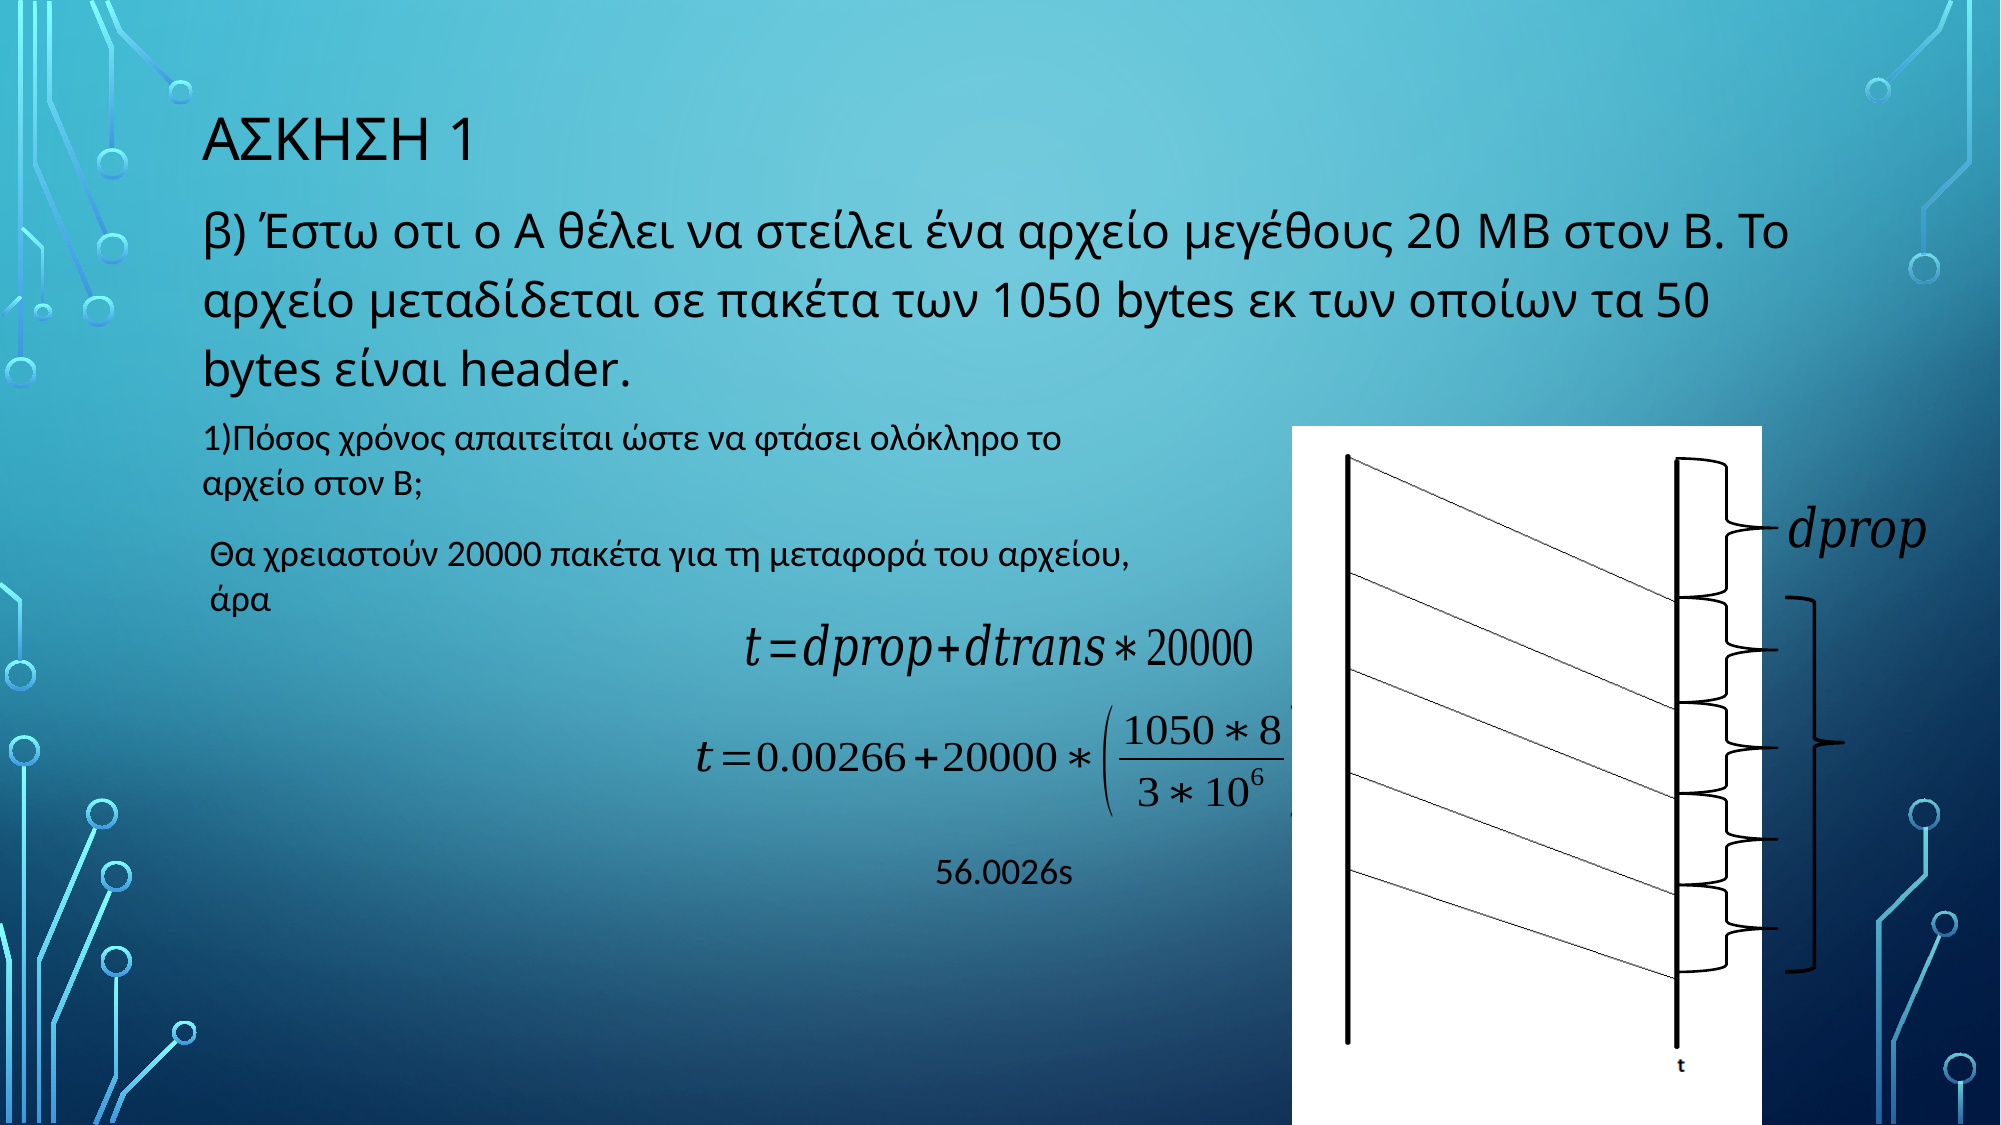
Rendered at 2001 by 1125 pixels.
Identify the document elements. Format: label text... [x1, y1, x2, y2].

list β) Έστω οτι ο Α θέλει να στείλει ένα αρχείο μεγέθους 20 MΒ στον Β. Το αρχείο μεταδίδεται σε πακέτα των 1050 bytes εκ των οποίων τα 50 bytes είναι header. [187, 181, 1813, 406]
title Ασκηση 1 [187, 101, 1813, 181]
text_box 1)Πόσος χρόνος απαιτείται ώστε να φτάσει ολόκληρο το αρχείο στον Β; [187, 405, 1188, 511]
text_box [1762, 648, 1779, 652]
text_box [1762, 837, 1779, 841]
picture [1292, 426, 1762, 1125]
text_box [1762, 526, 1779, 530]
text_box Θα χρειαστούν 20000 πακέτα για τη μεταφορά του αρχείου, άρα [194, 522, 1195, 627]
text_box [1785, 595, 1846, 974]
text_box [1762, 746, 1779, 750]
text_box [1762, 926, 1779, 931]
